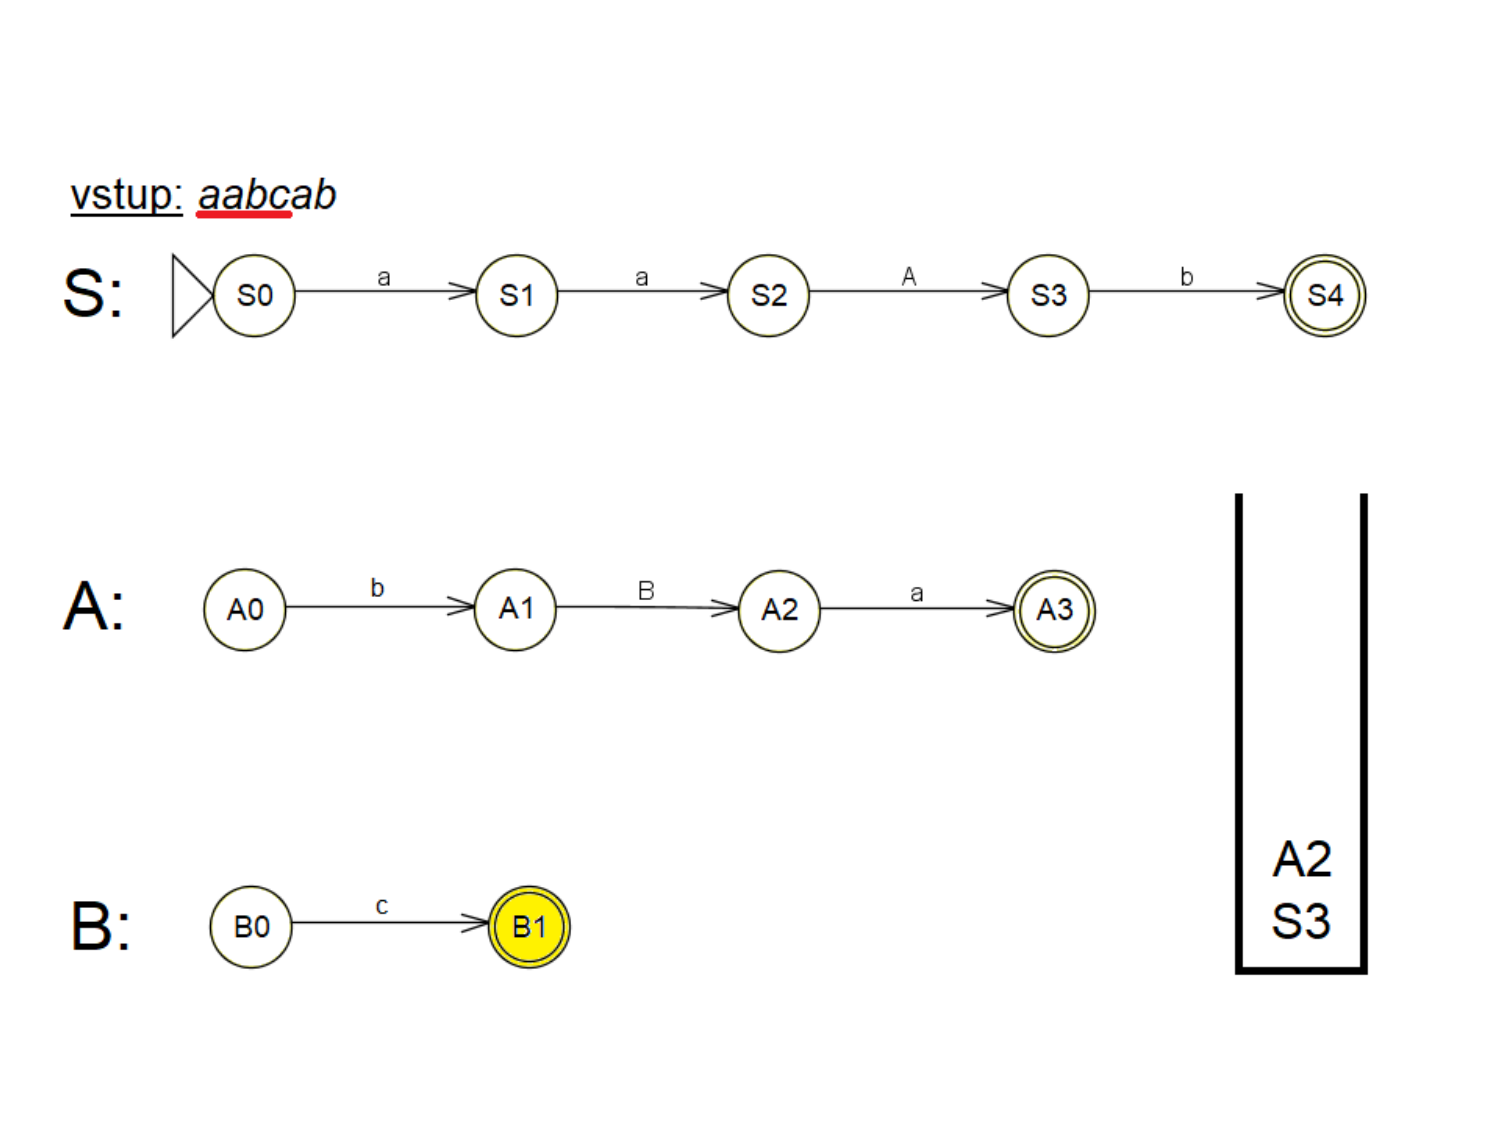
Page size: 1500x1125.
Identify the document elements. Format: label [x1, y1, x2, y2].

picture [24, 127, 1476, 998]
